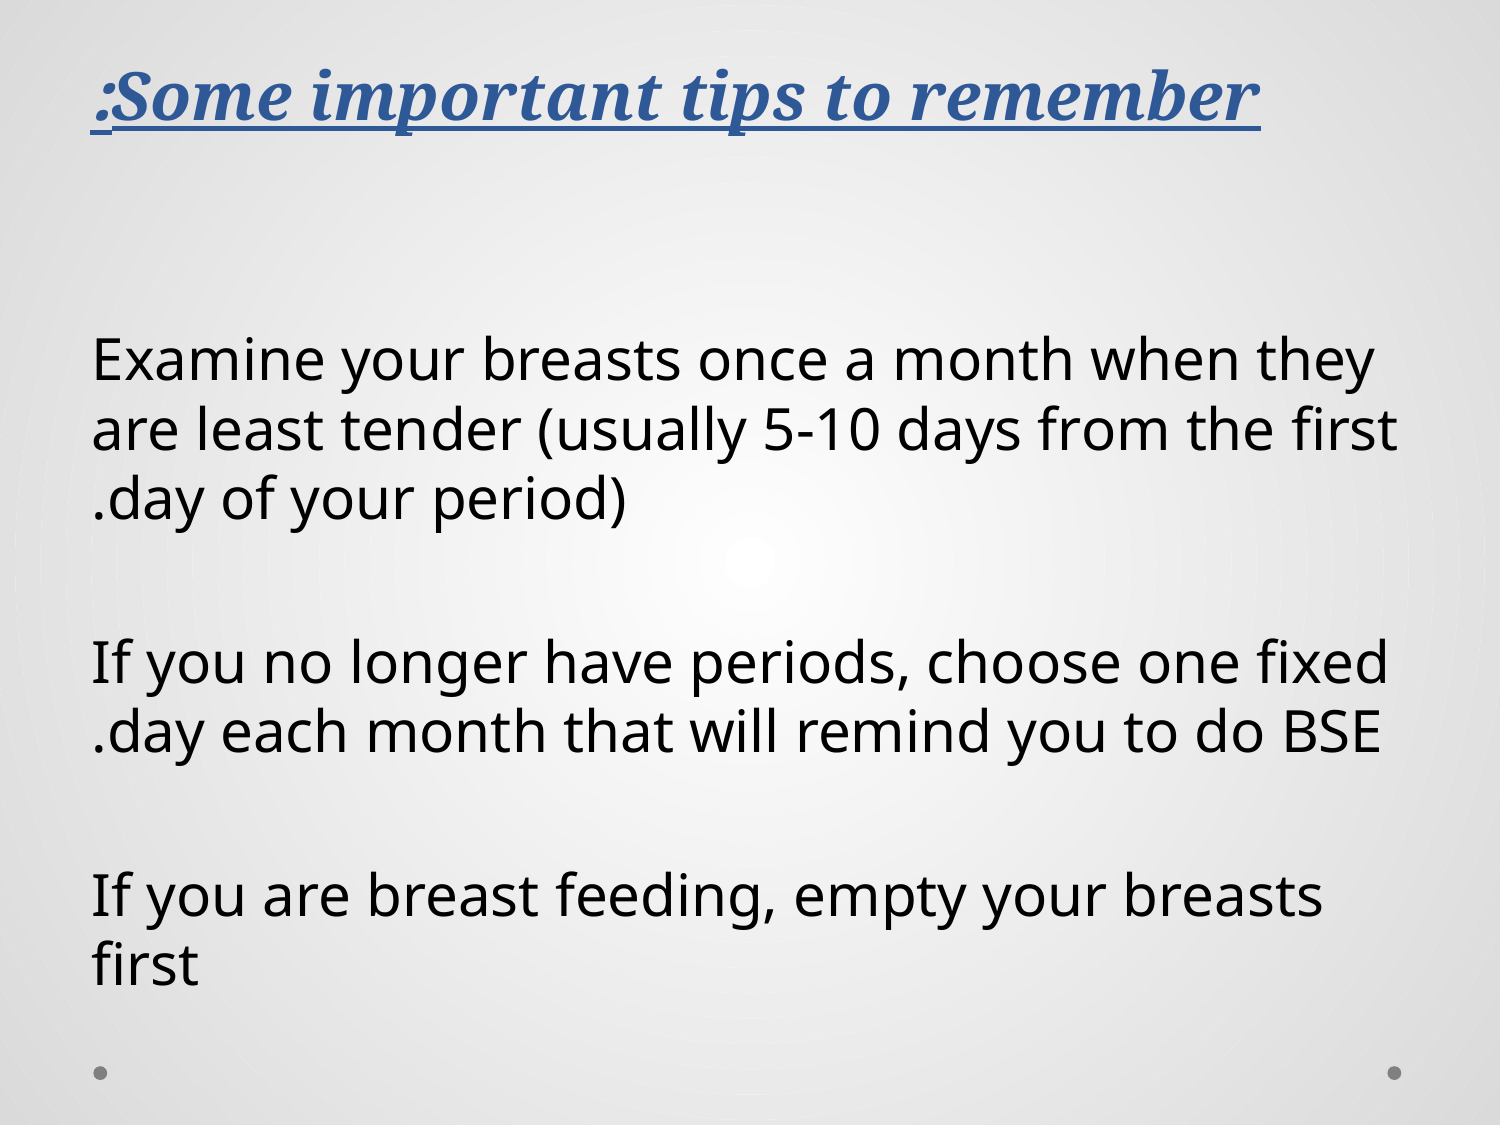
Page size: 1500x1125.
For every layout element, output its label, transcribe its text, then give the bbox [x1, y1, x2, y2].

title Some important tips to remember: [75, 0, 1425, 263]
list Examine your breasts once a month when they are least tender (usually 5-10 days from the first day of your period). If you no longer have periods, choose one fixed day each month that will remind you to do BSE. If you are breast feeding, empty your breasts first [76, 314, 1427, 1057]
